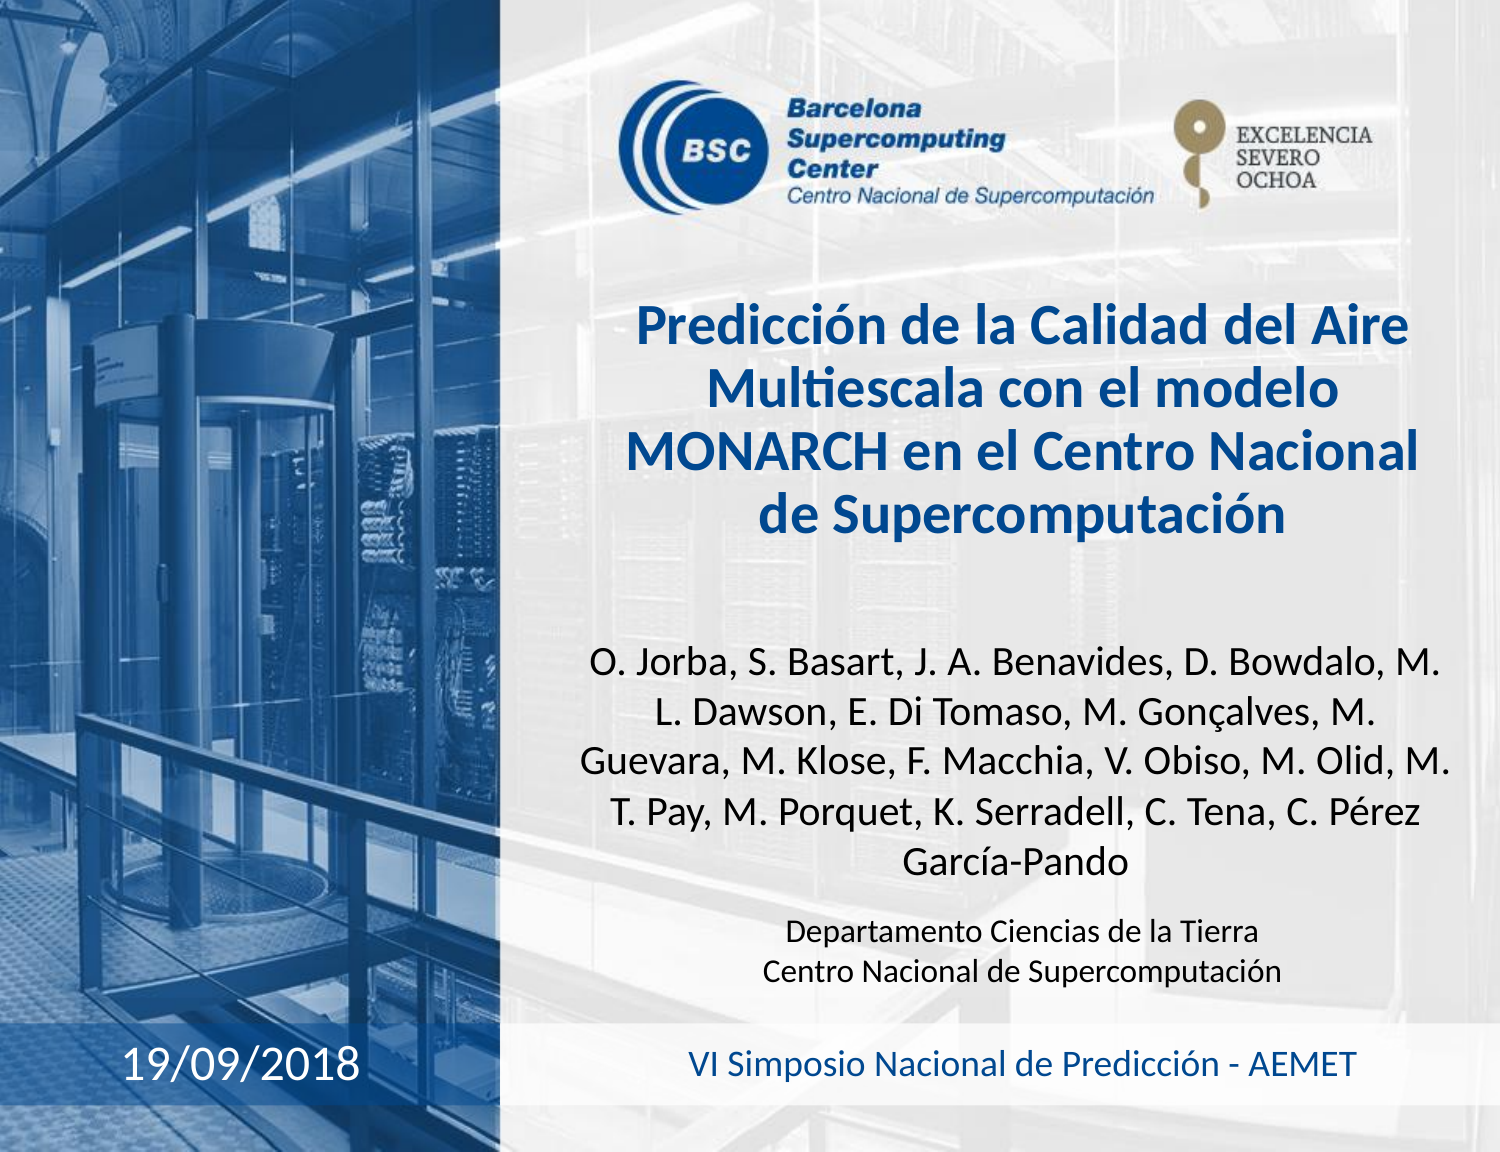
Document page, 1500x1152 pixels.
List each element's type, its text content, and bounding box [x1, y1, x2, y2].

picture [0, 0, 1500, 1152]
list VI Simposio Nacional de Predicción - AEMET [610, 1023, 1436, 1106]
subtitle O. Jorba, S. Basart, J. A. Benavides, D. Bowdalo, M. L. Dawson, E. Di Tomaso, M. Gonçalves, M. Guevara, M. Klose, F. Macchia, V. Obiso, M. Olid, M. T. Pay, M. Porquet, K. Serradell, C. Tena, C. Pérez García-Pando [561, 679, 1471, 838]
text_box Departamento Ciencias de la Tierra Centro Nacional de Supercomputación [610, 902, 1436, 990]
title Predicción de la Calidad del Aire Multiescala con el modelo MONARCH en el Centro Nacional de Supercomputación [610, 168, 1436, 672]
list 19/09/2018 [40, 1023, 441, 1106]
